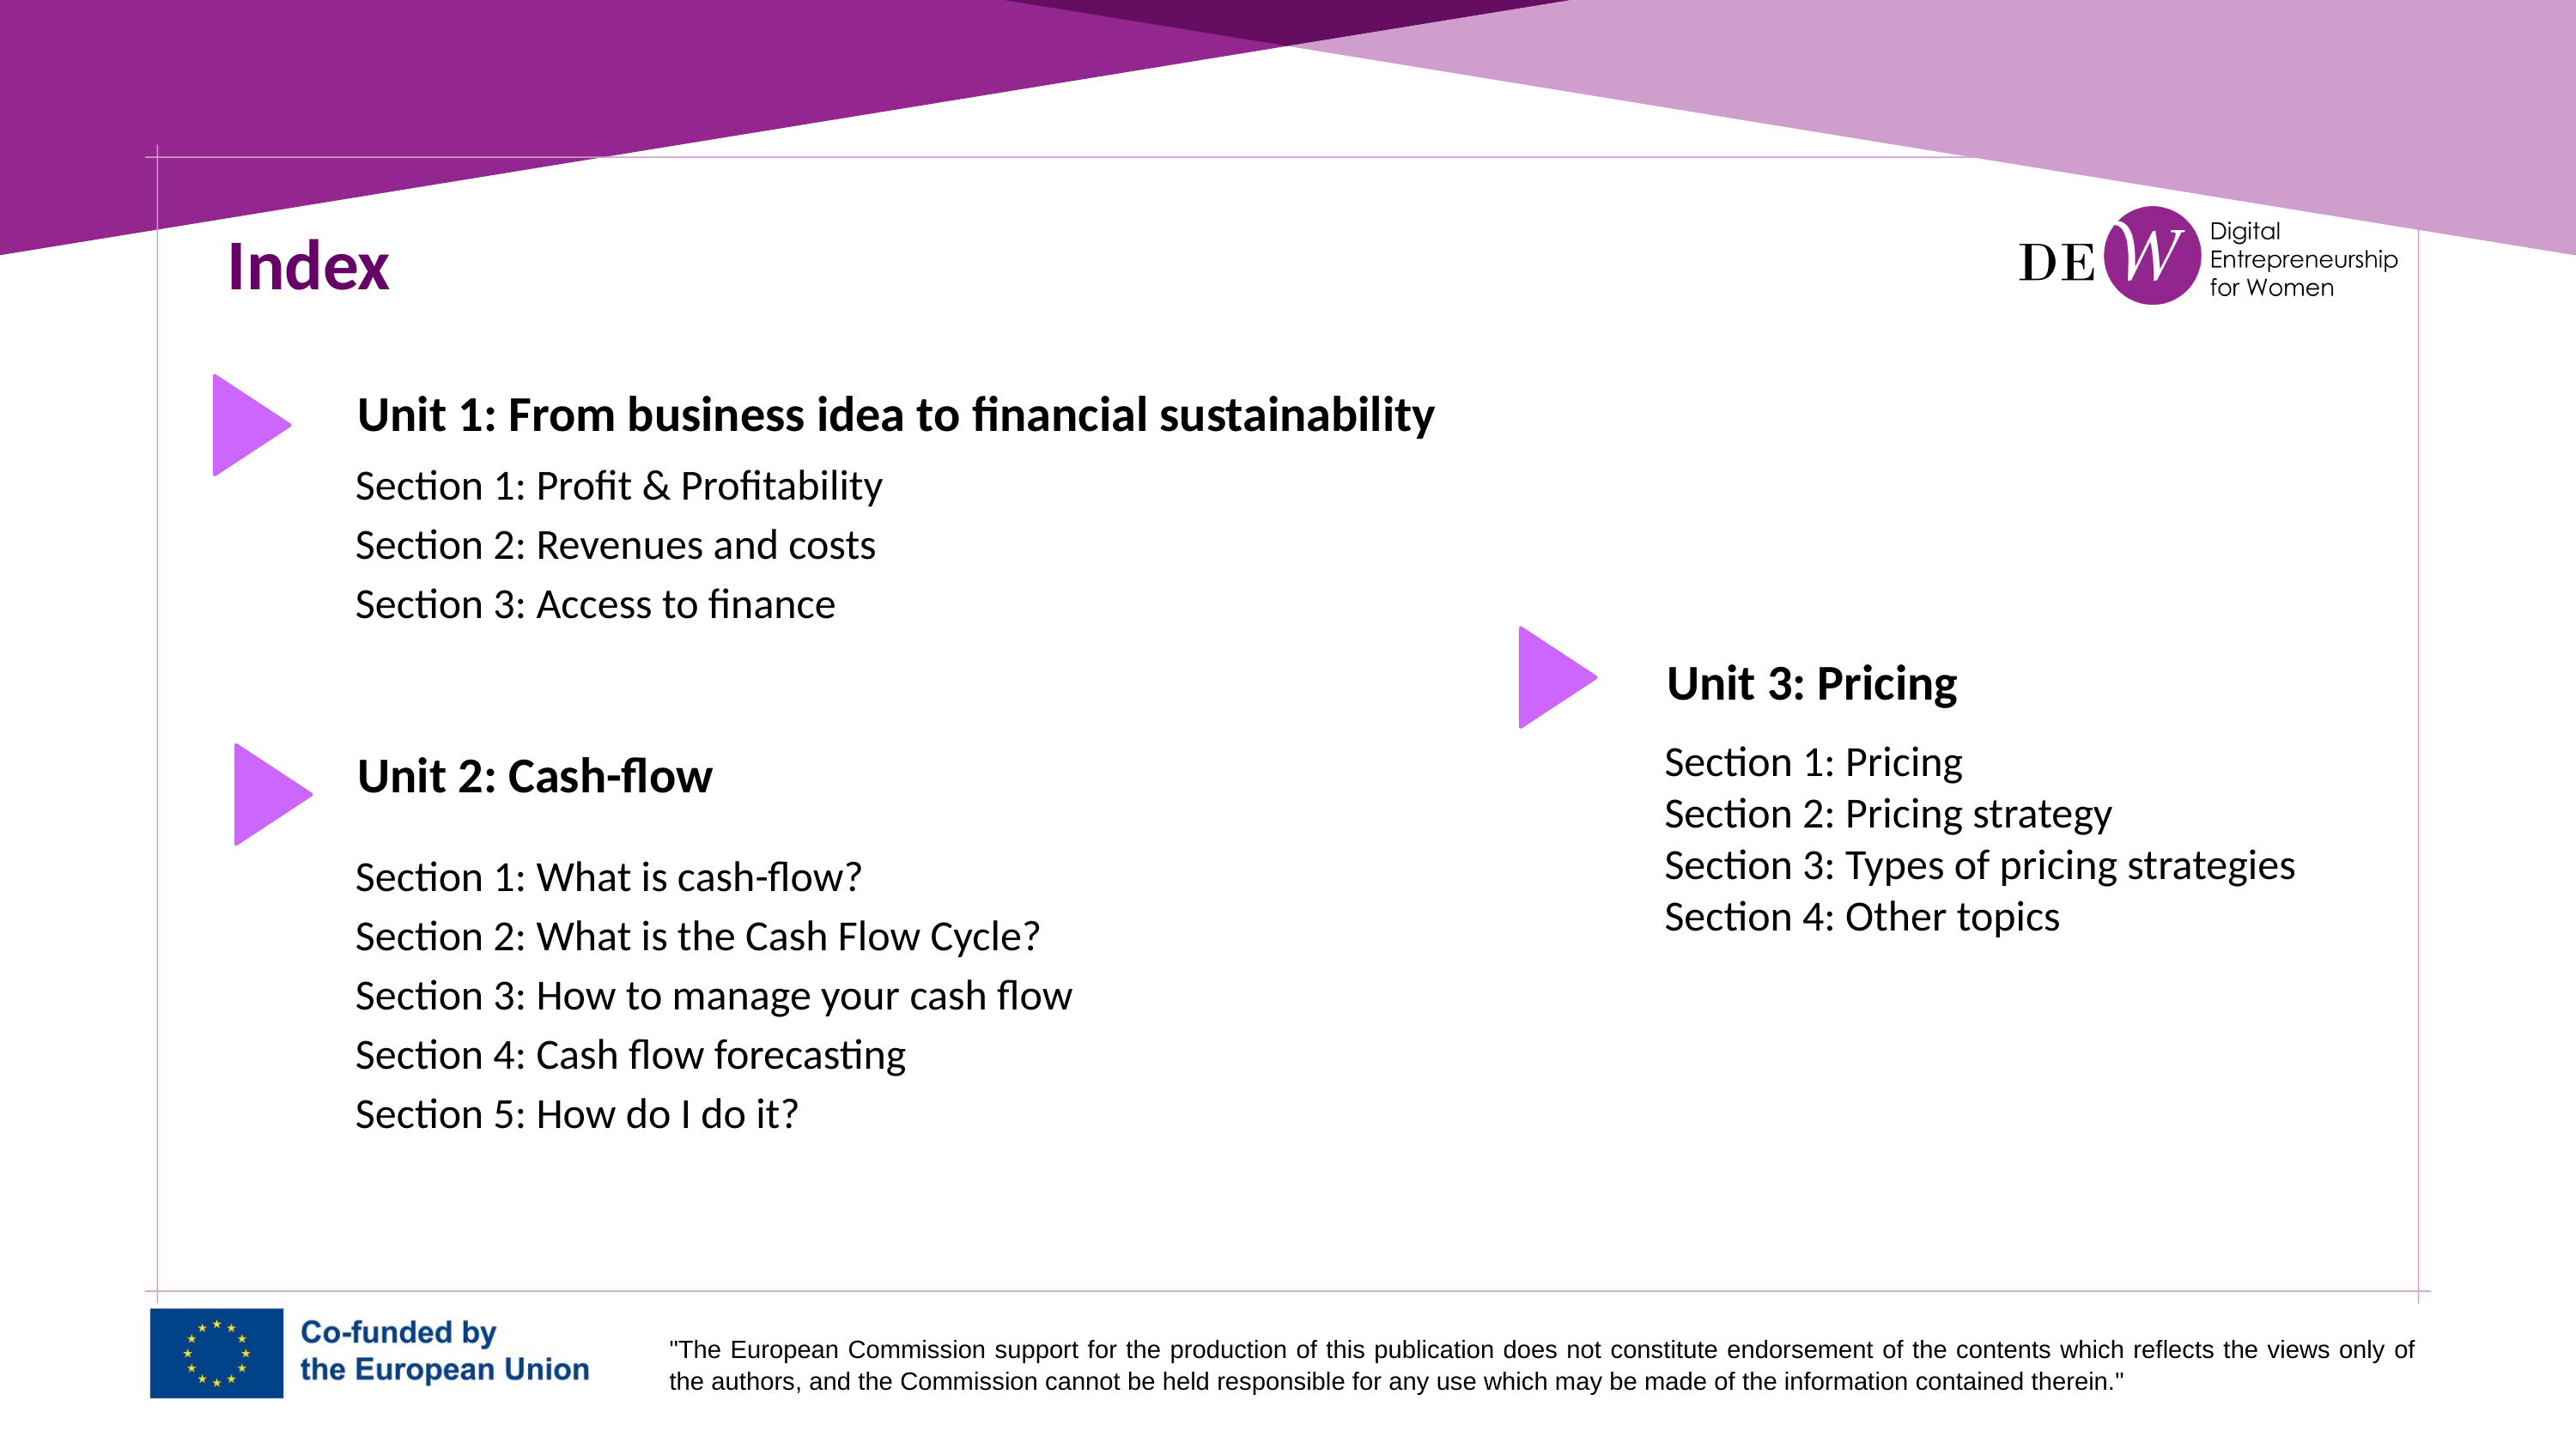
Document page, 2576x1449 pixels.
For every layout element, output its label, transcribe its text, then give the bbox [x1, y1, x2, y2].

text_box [1651, 643, 2374, 949]
text_box [235, 744, 312, 845]
picture [144, 1303, 596, 1403]
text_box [342, 365, 1462, 628]
text_box Index [214, 211, 1548, 311]
text_box [214, 375, 290, 475]
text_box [342, 736, 1098, 1139]
text_box [1521, 627, 1596, 727]
picture [2017, 206, 2405, 305]
